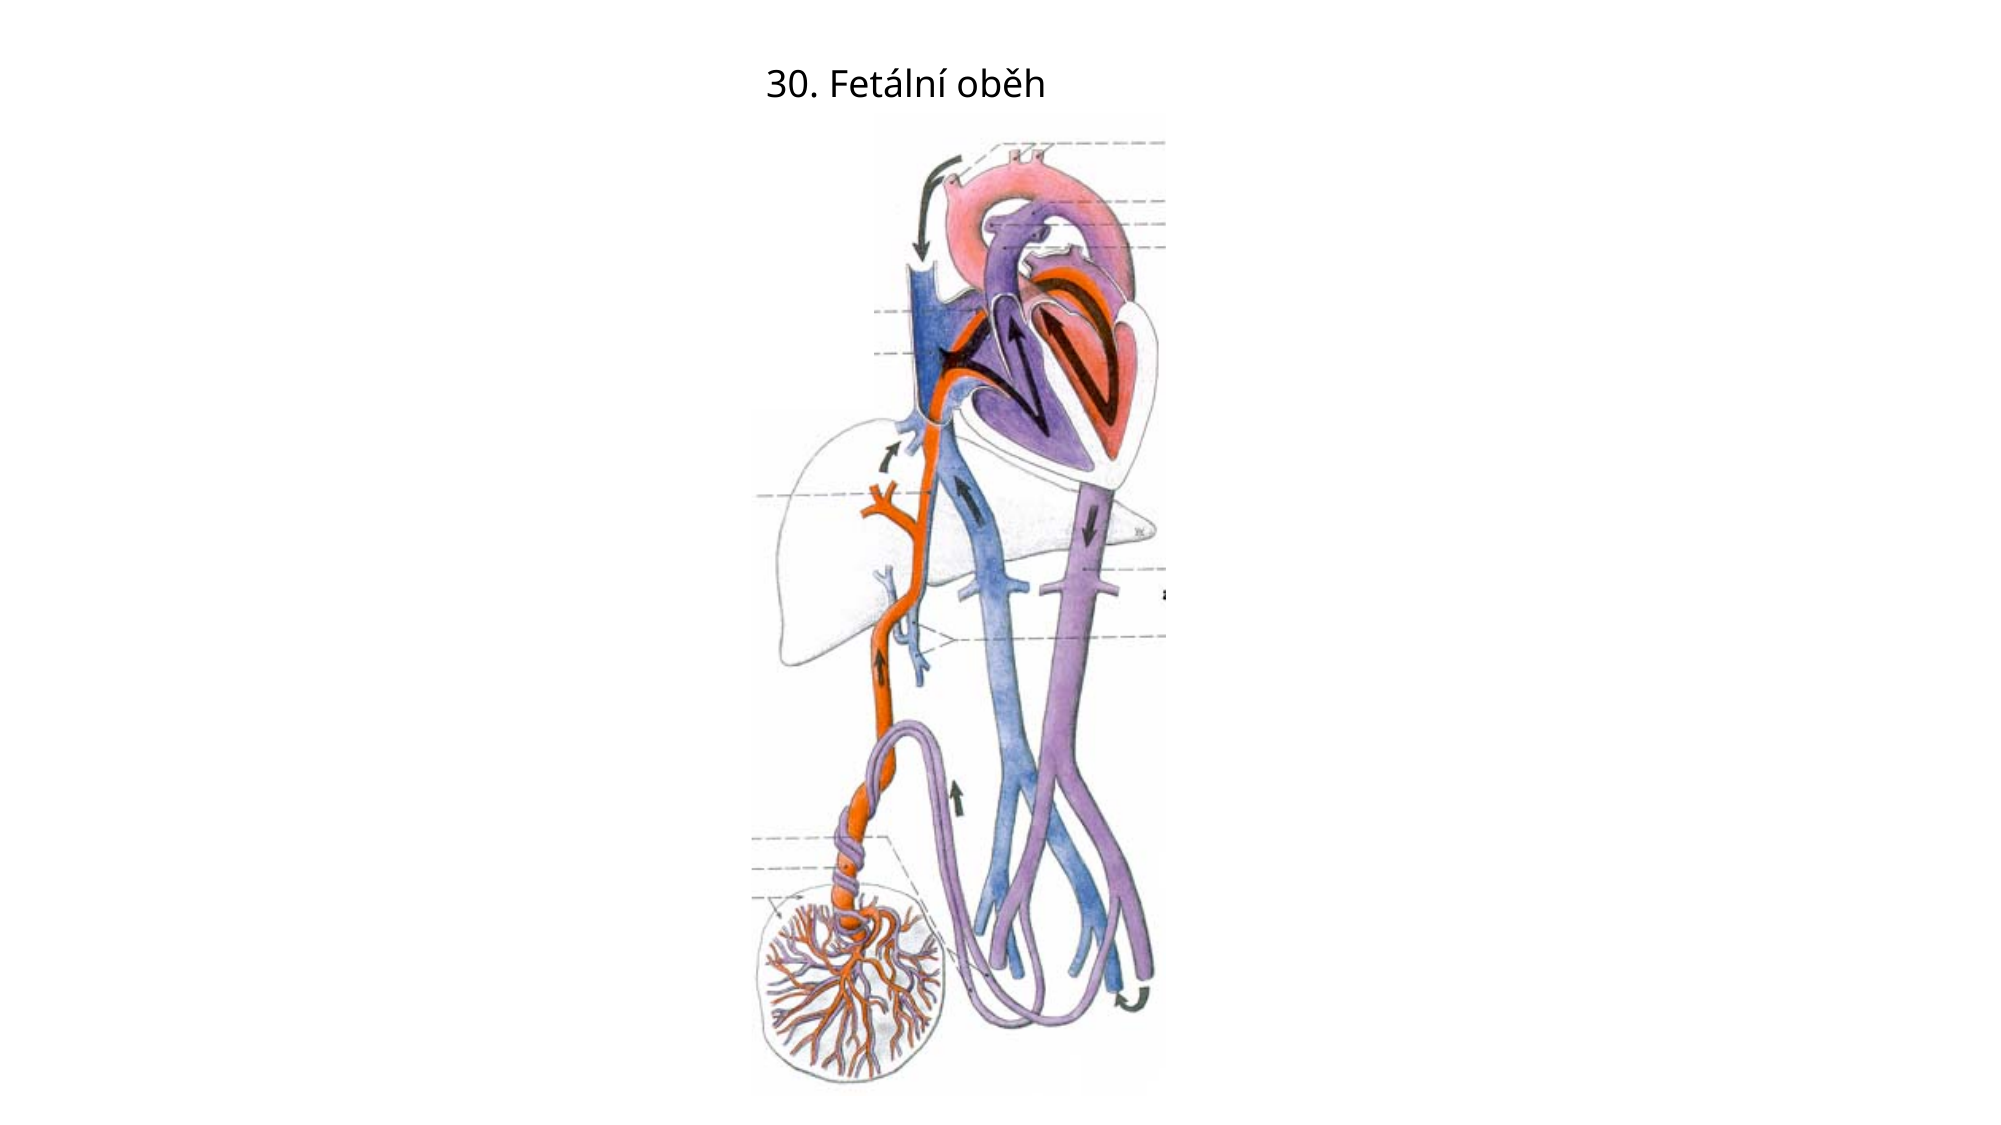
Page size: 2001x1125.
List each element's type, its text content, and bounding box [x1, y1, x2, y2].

text_box 30. Fetální oběh [751, 52, 1752, 113]
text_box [751, 113, 1167, 1097]
